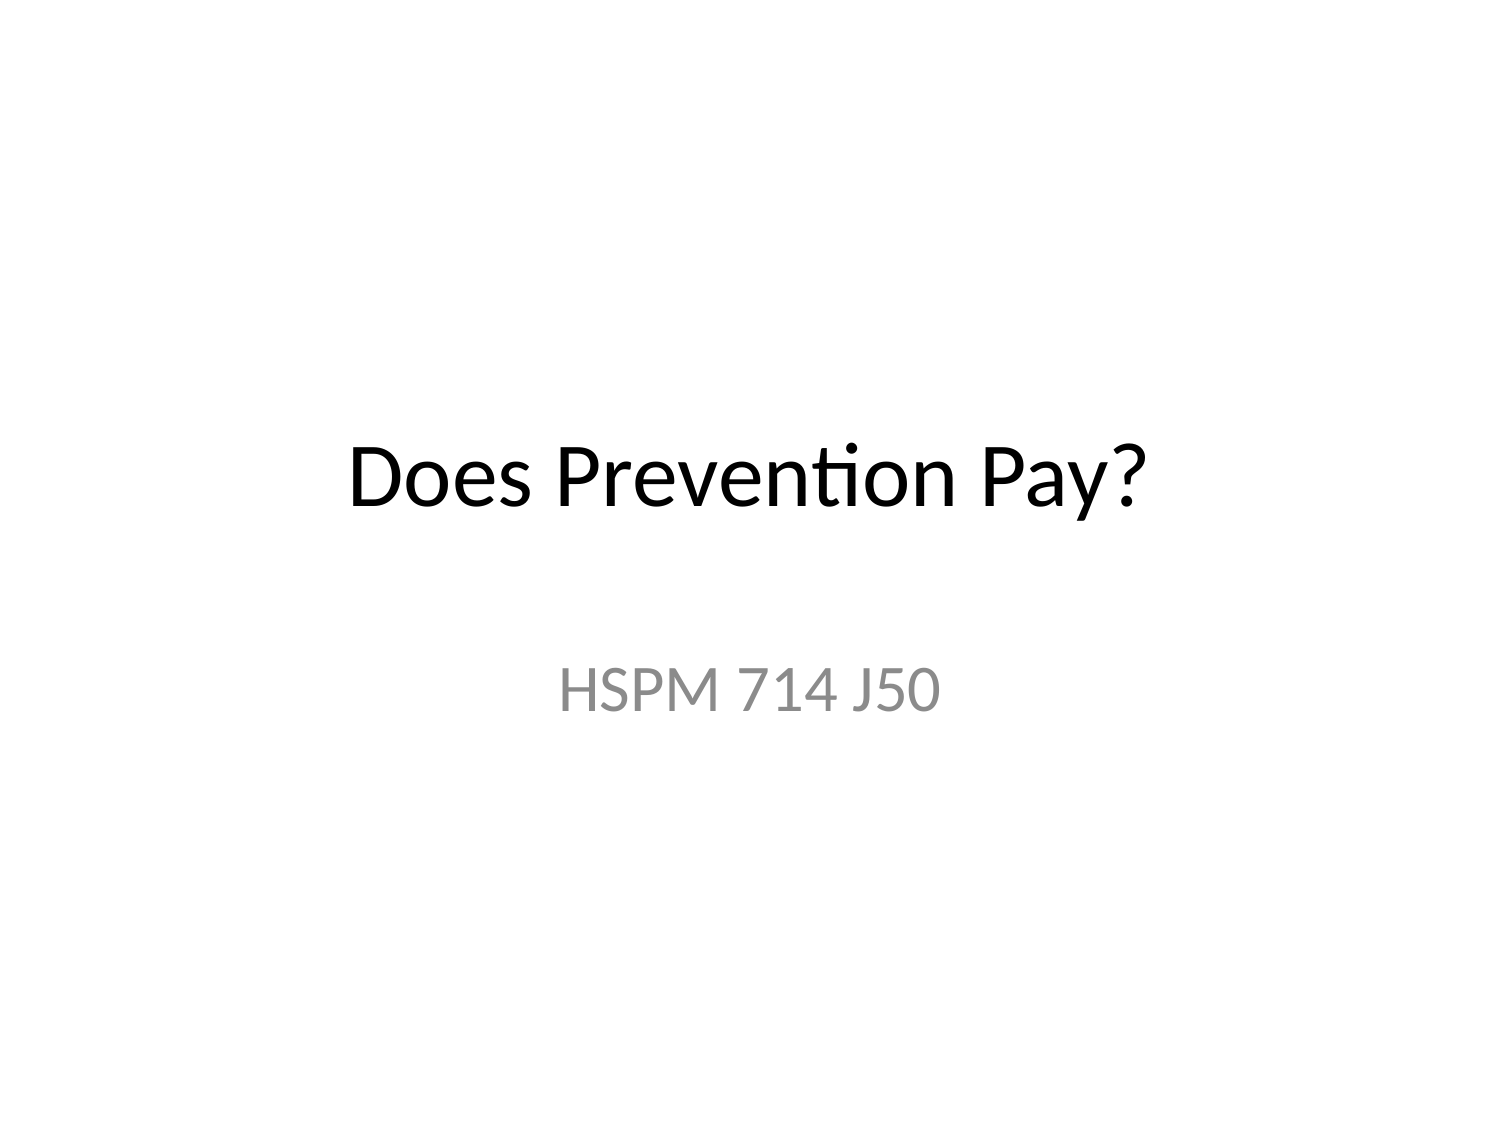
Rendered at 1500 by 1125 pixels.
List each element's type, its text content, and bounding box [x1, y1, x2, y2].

subtitle HSPM 714 J50 [225, 637, 1275, 925]
title Does Prevention Pay? [112, 349, 1388, 591]
